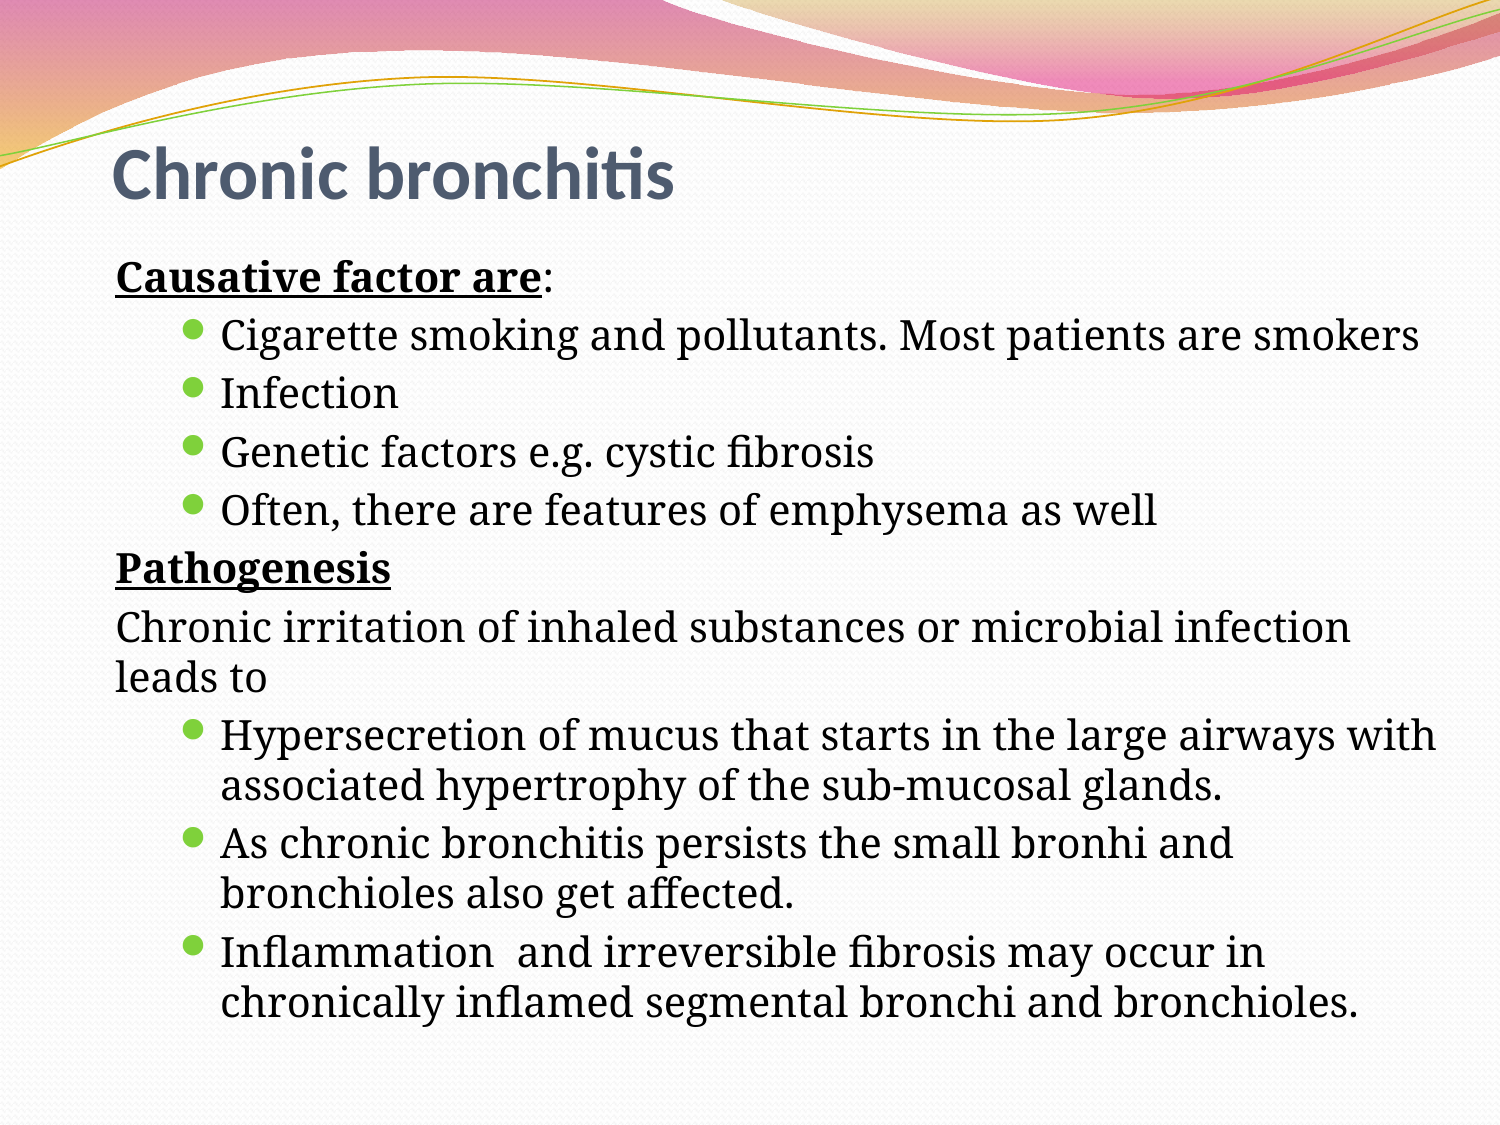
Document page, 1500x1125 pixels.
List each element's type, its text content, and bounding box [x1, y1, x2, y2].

title Chronic bronchitis [112, 76, 1388, 184]
list Causative factor are: Cigarette smoking and pollutants. Most patients are smokers Infection Genetic factors e.g. cystic fibrosis Often, there are features of emphysema as well Pathogenesis Chronic irritation of inhaled substances or microbial infection leads to Hypersecretion of mucus that starts in the large airways with associated hypertrophy of the sub-mucosal glands. As chronic bronchitis persists the small bronhi and bronchioles also get affected. Inflammation and irreversible fibrosis may occur in chronically inflamed segmental bronchi and bronchioles. [100, 184, 1463, 1098]
